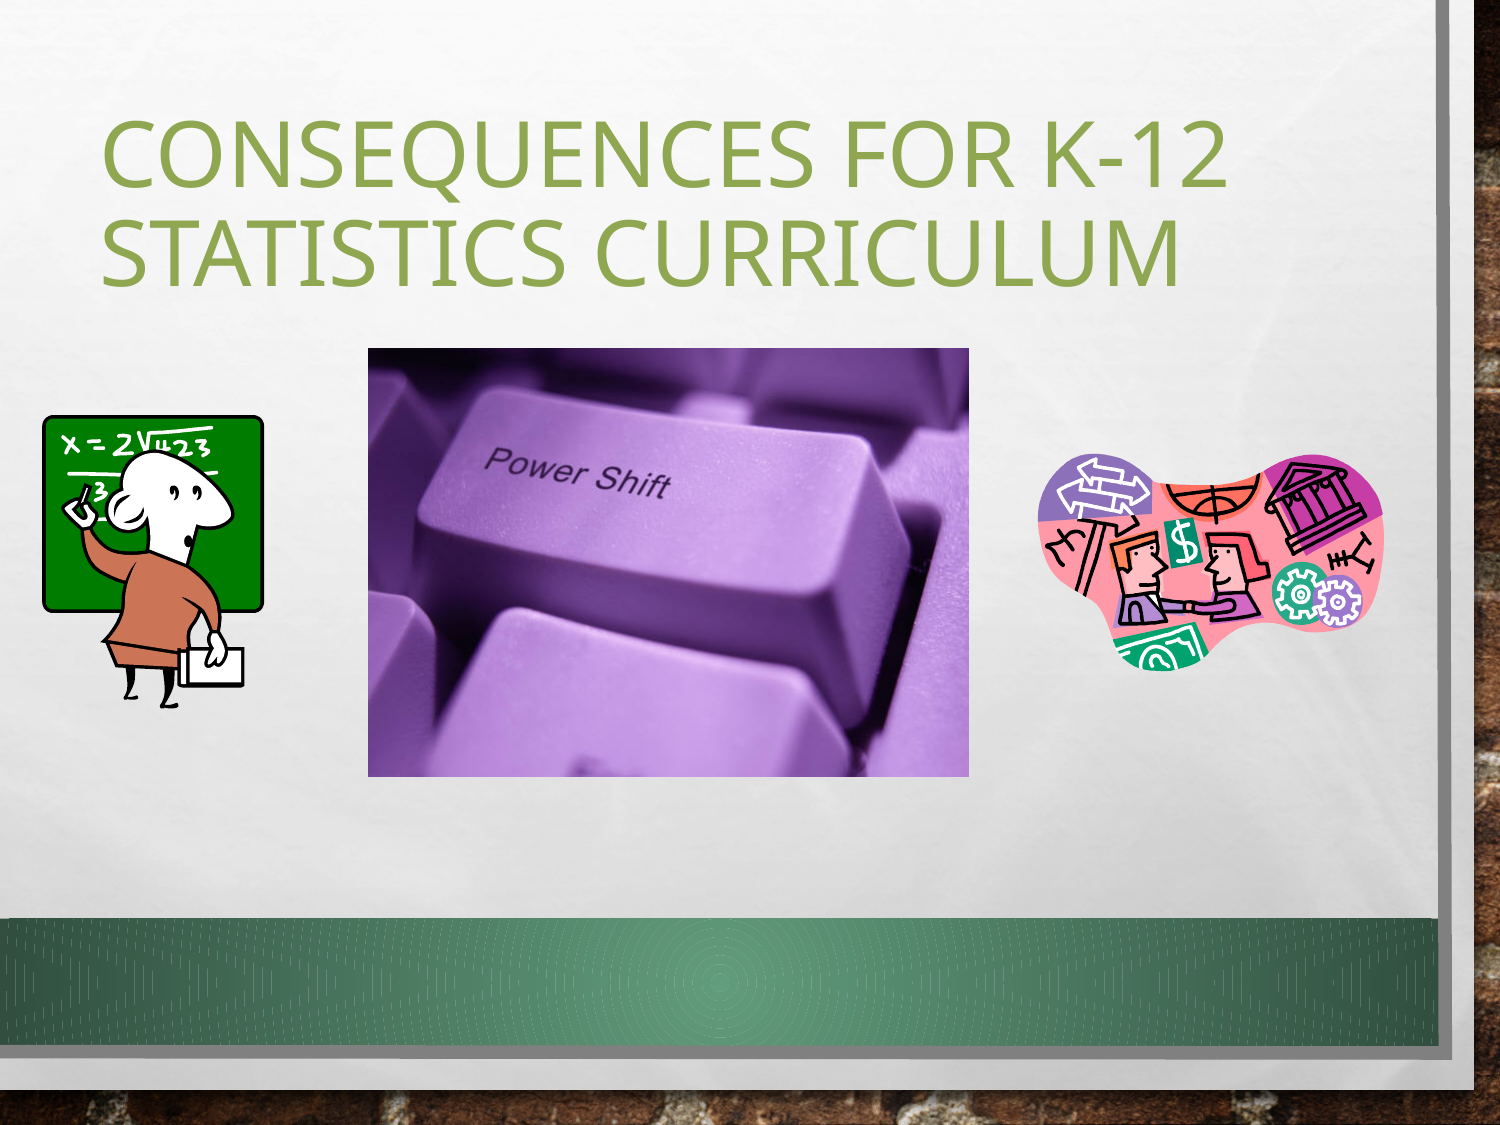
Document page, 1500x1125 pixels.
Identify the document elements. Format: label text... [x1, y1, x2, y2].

picture [368, 348, 969, 777]
title Consequences for K-12 Statistics Curriculum [84, 112, 1364, 302]
picture [1032, 448, 1390, 677]
picture [0, 0, 1500, 1125]
picture [41, 414, 265, 711]
